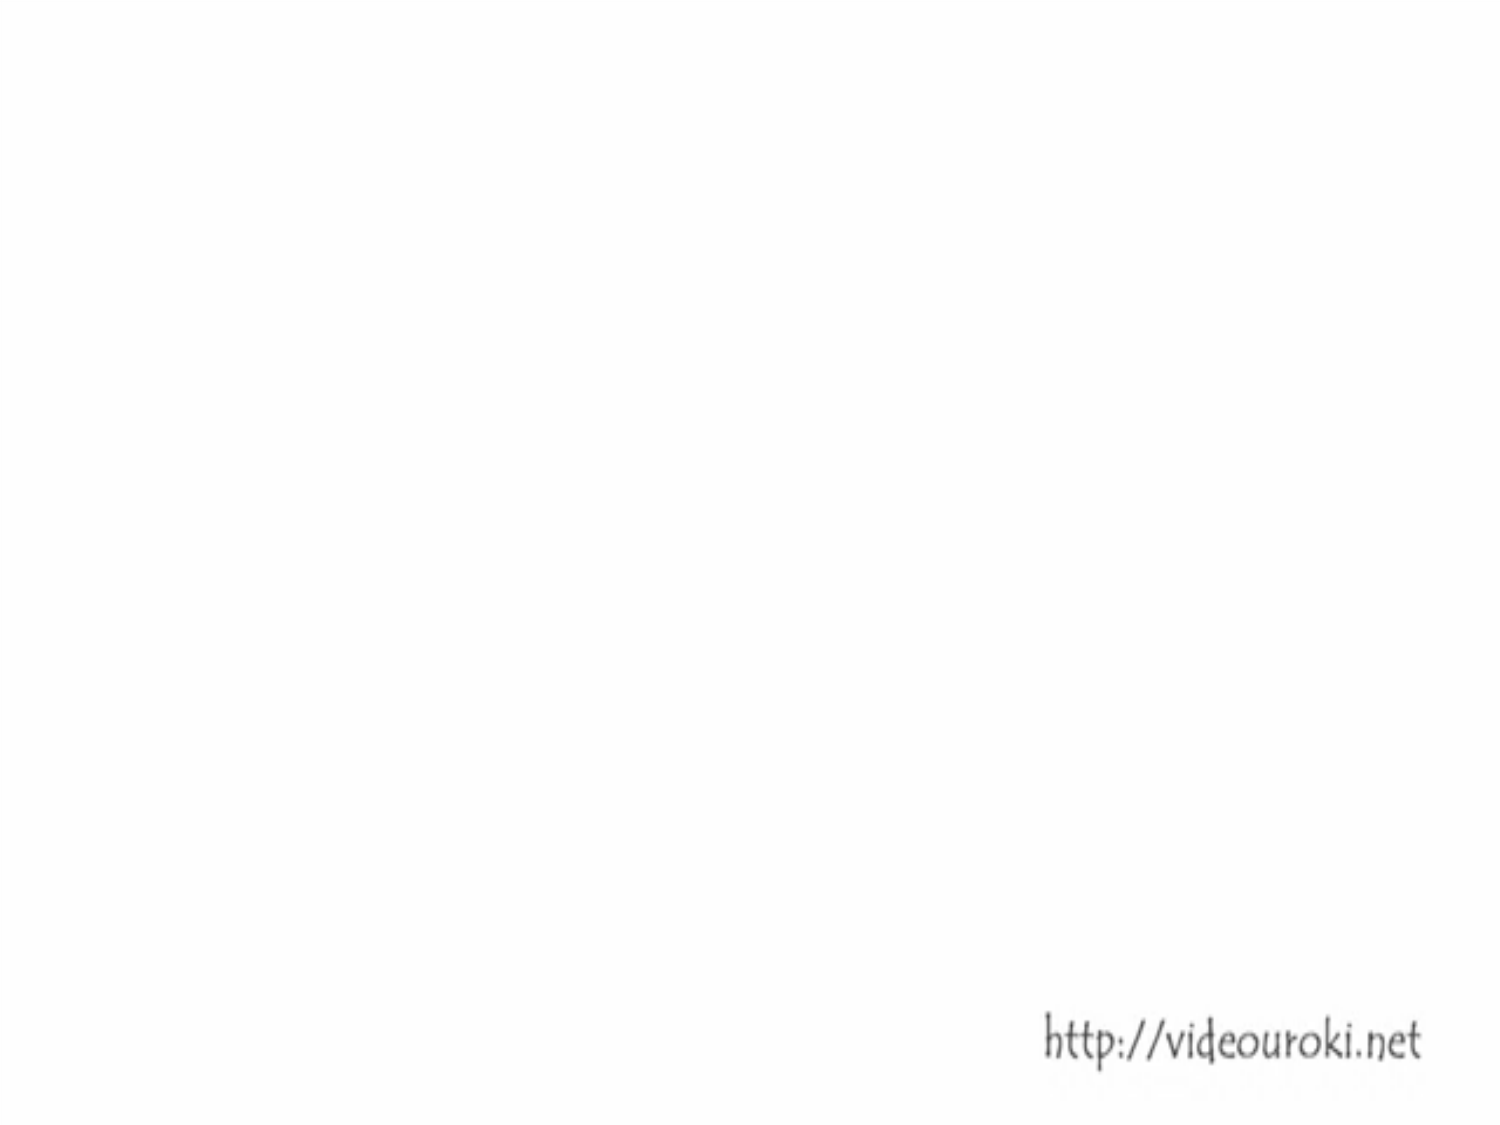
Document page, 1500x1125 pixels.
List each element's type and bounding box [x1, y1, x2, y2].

list [0, 0, 1500, 1125]
